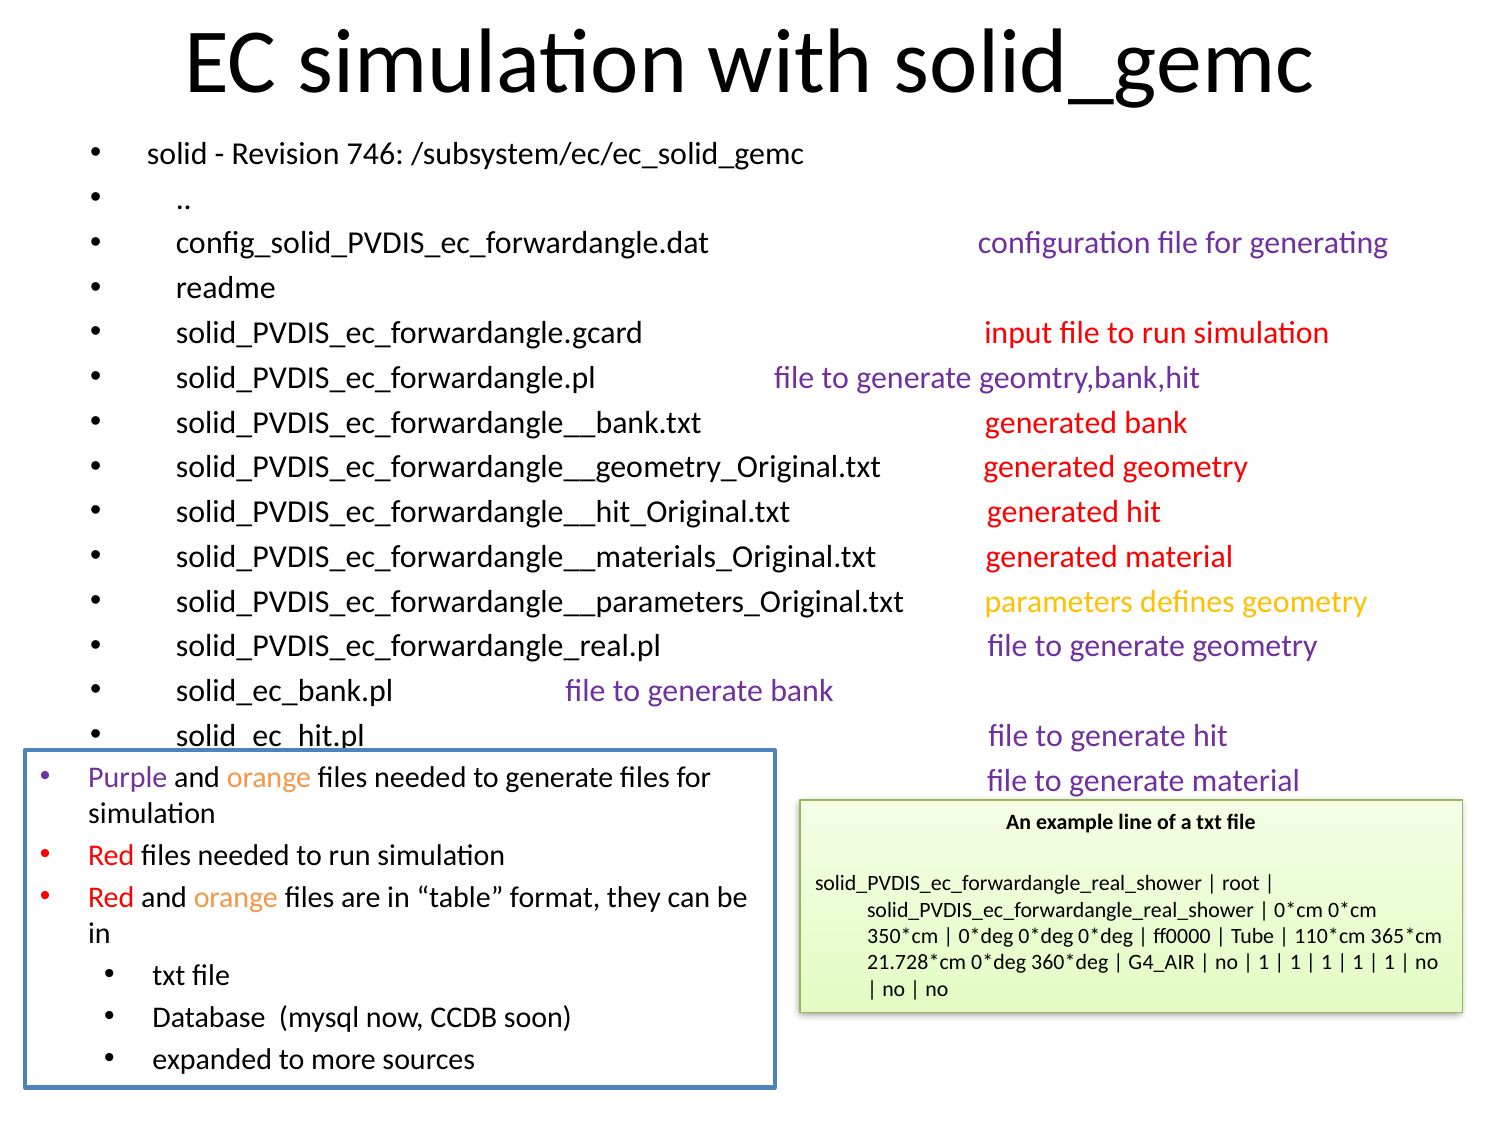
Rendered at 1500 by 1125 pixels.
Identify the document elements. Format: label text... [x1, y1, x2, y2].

list solid - Revision 746: /subsystem/ec/ec_solid_gemc .. config_solid_PVDIS_ec_forwardangle.dat configuration file for generating readme solid_PVDIS_ec_forwardangle.gcard input file to run simulation solid_PVDIS_ec_forwardangle.pl file to generate geomtry,bank,hit solid_PVDIS_ec_forwardangle__bank.txt generated bank solid_PVDIS_ec_forwardangle__geometry_Original.txt generated geometry solid_PVDIS_ec_forwardangle__hit_Original.txt generated hit solid_PVDIS_ec_forwardangle__materials_Original.txt generated material solid_PVDIS_ec_forwardangle__parameters_Original.txt parameters defines geometry solid_PVDIS_ec_forwardangle_real.pl file to generate geometry solid_ec_bank.pl file to generate bank solid_ec_hit.pl file to generate hit solid_ec_materials.pl file to generate material solid_slice.vis [75, 125, 1425, 868]
title EC simulation with solid_gemc [75, 0, 1425, 125]
text_box Purple and orange files needed to generate files for simulation Red files needed to run simulation Red and orange files are in “table” format, they can be in txt file Database (mysql now, CCDB soon) expanded to more sources [23, 748, 777, 1090]
text_box An example line of a txt file solid_PVDIS_ec_forwardangle_real_shower | root |solid_PVDIS_ec_forwardangle_real_shower | 0*cm 0*cm 350*cm | 0*deg 0*deg 0*deg | ff0000 | Tube | 110*cm 365*cm 21.728*cm 0*deg 360*deg | G4_AIR | no | 1 | 1 | 1 | 1 | 1 | no | no | no [799, 799, 1463, 1013]
